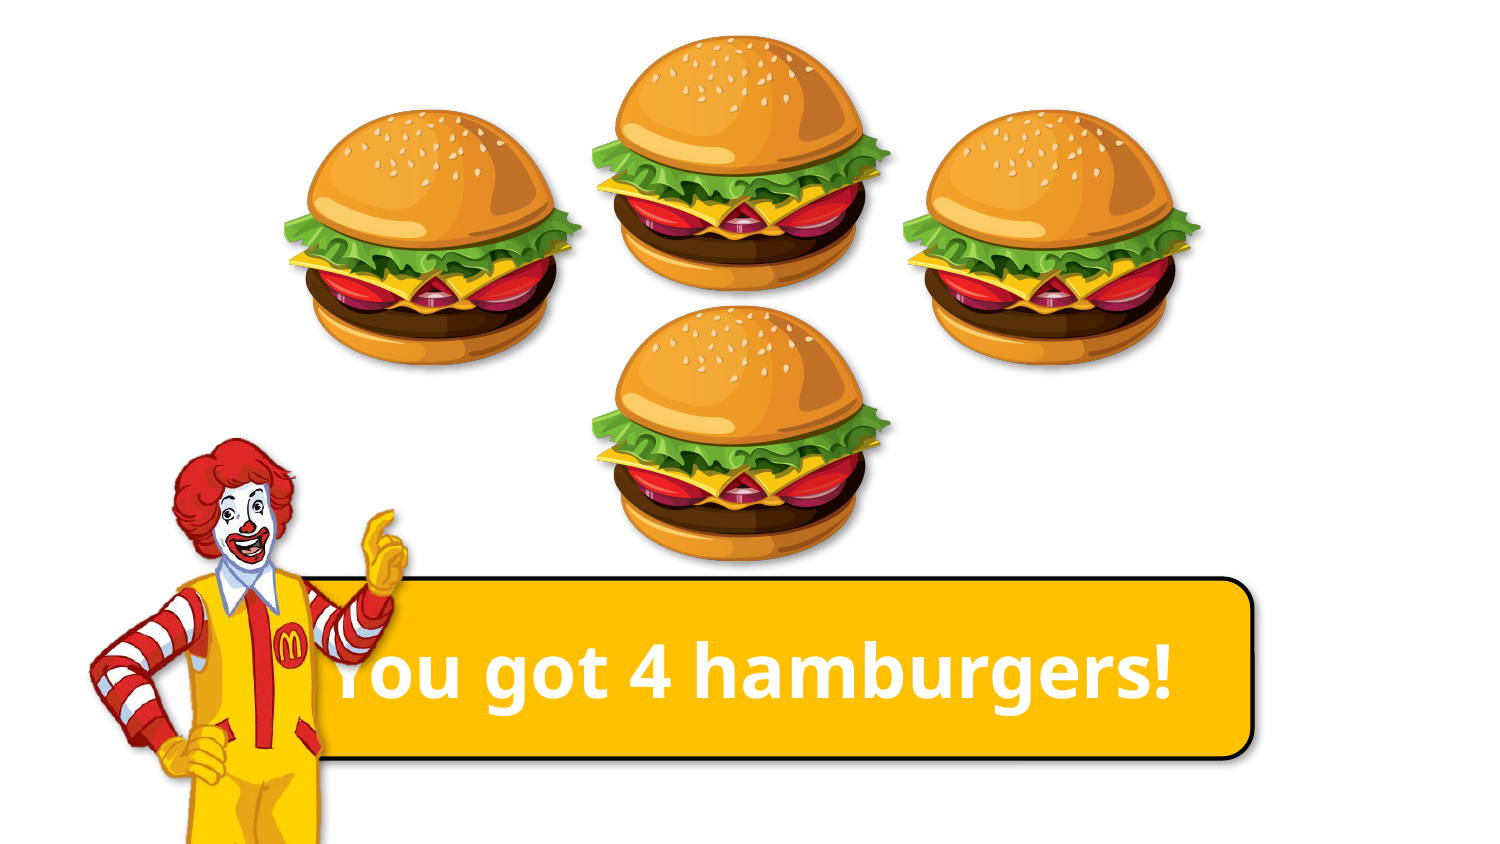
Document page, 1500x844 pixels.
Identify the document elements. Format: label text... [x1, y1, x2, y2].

picture [74, 438, 426, 844]
picture [275, 28, 1205, 569]
text_box You got 4 hamburgers! [434, 576, 1255, 761]
